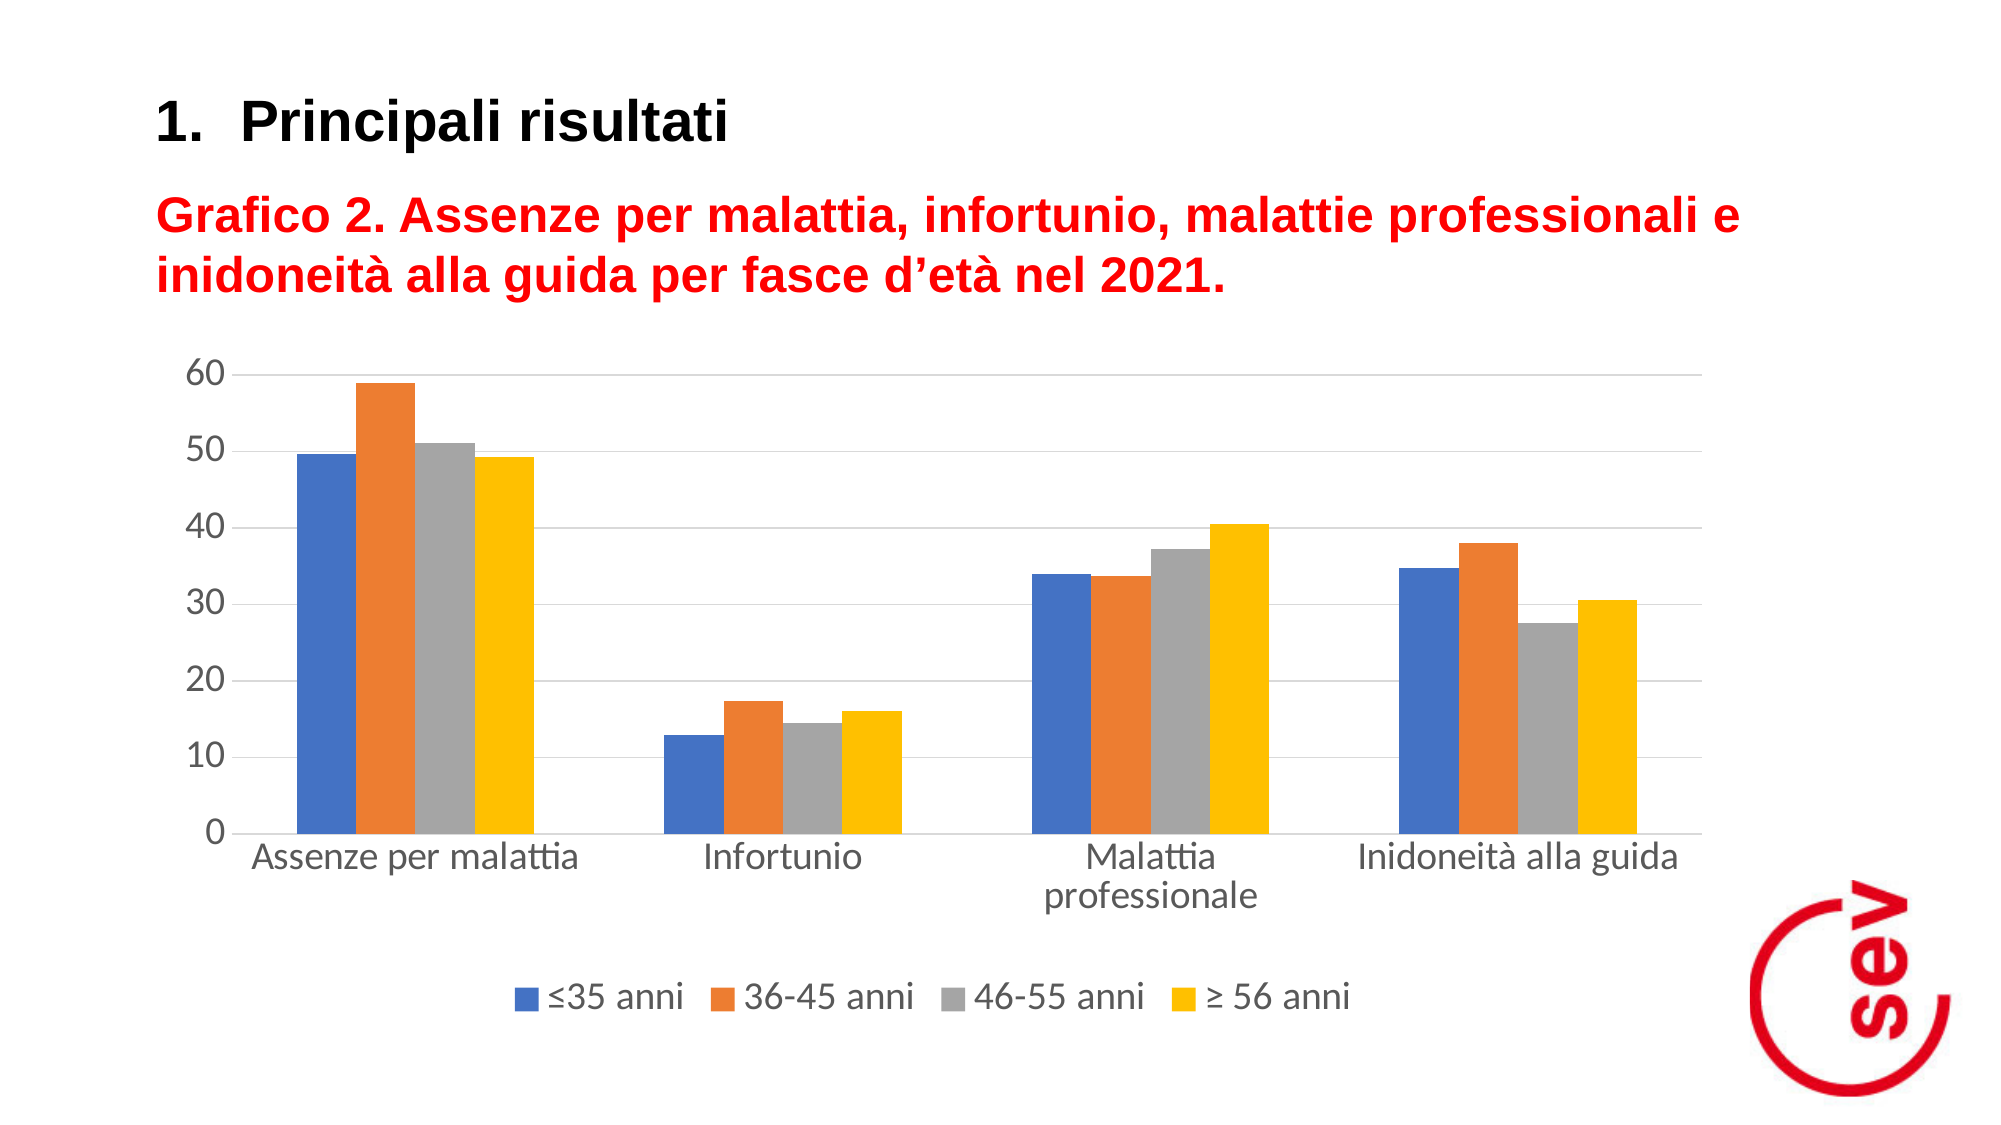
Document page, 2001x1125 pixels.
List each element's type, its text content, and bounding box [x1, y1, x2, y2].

picture [1749, 880, 2000, 1125]
text_box Principali risultati Grafico 2. Assenze per malattia, infortunio, malattie professionali e inidoneità alla guida per fasce d’età nel 2021. [141, 75, 1833, 341]
chart [141, 343, 1725, 1028]
